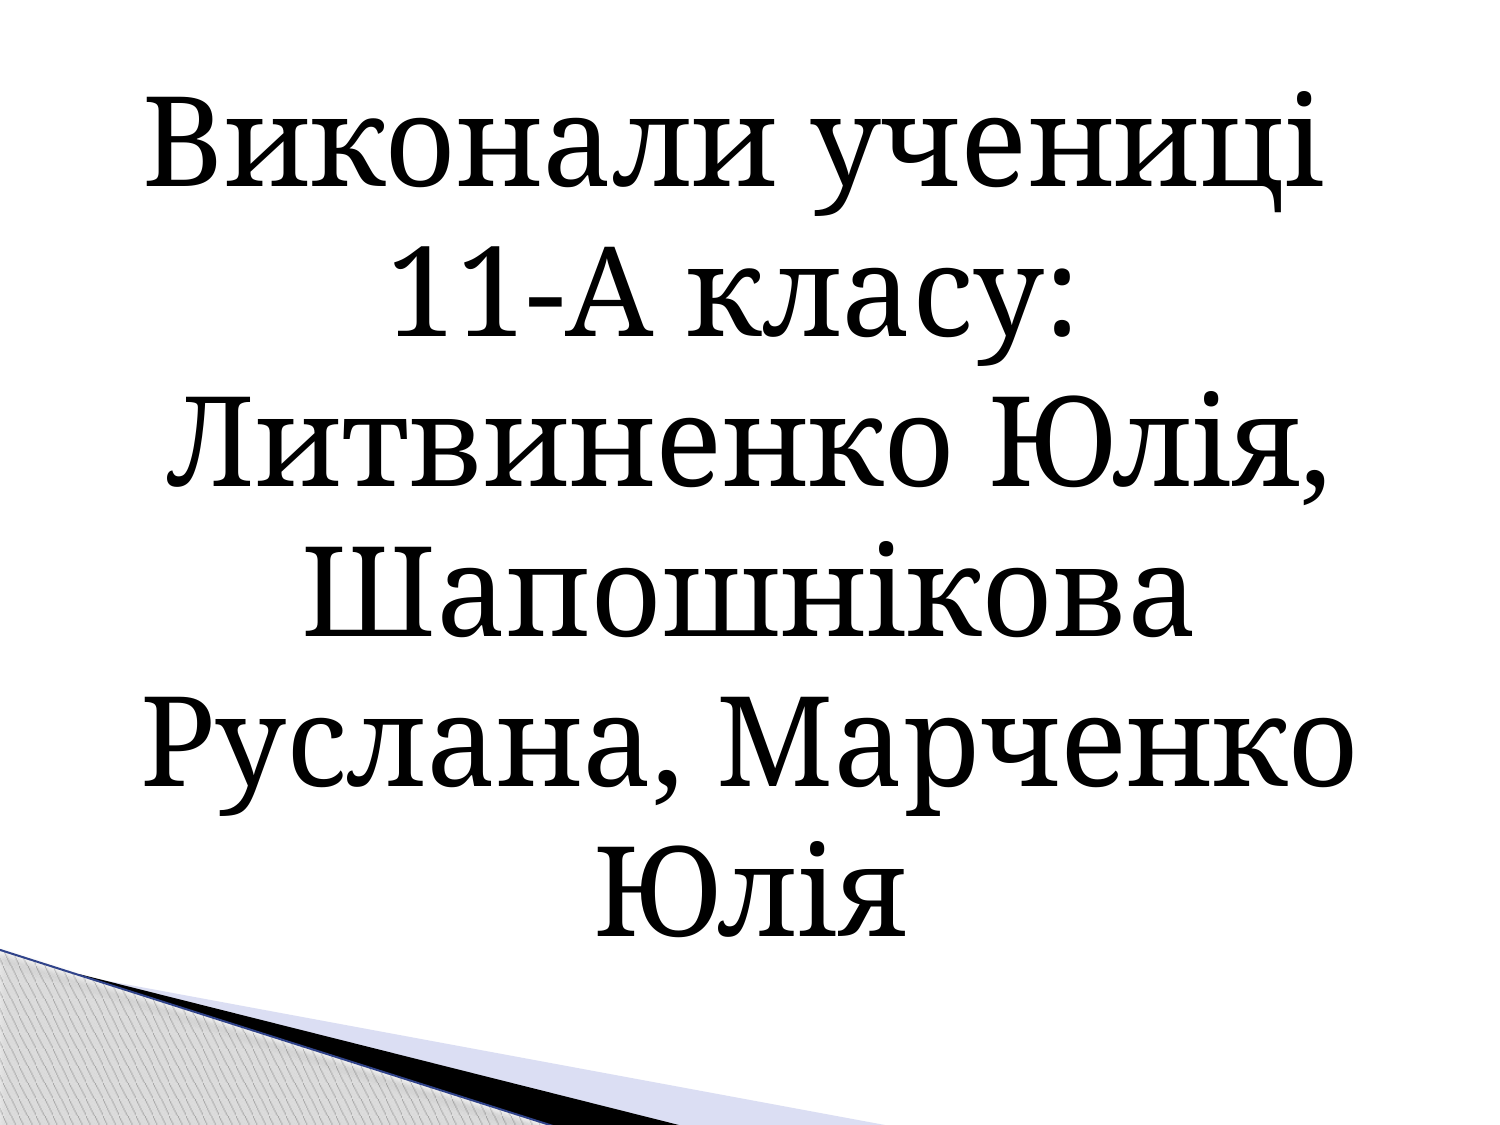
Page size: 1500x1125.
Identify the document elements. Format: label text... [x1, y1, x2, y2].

text_box Виконали учениці 11-А класу: Литвиненко Юлія, Шапошнікова Руслана, Марченко Юлія [0, 54, 1500, 970]
